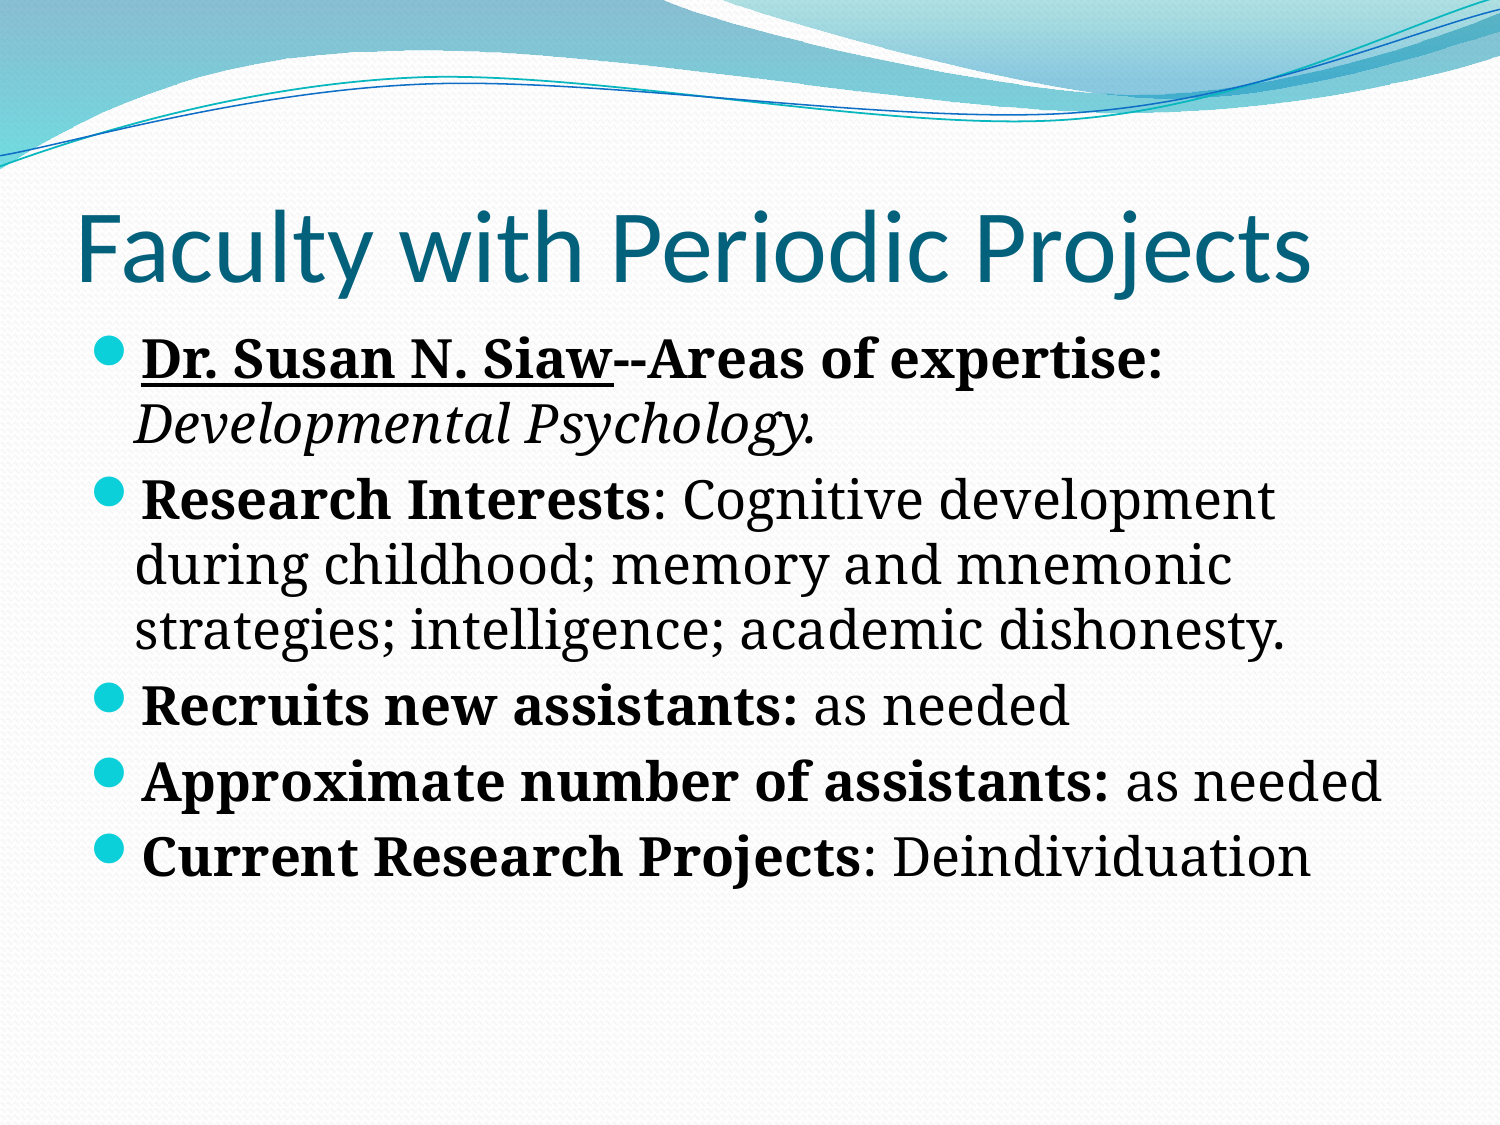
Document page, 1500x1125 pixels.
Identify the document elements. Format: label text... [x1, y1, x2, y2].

title Faculty with Periodic Projects [75, 115, 1425, 303]
list Dr. Susan N. Siaw--Areas of expertise: Developmental Psychology. Research Interests: Cognitive development during childhood; memory and mnemonic strategies; intelligence; academic dishonesty. Recruits new assistants: as needed Approximate number of assistants: as needed Current Research Projects: Deindividuation [75, 317, 1425, 1038]
